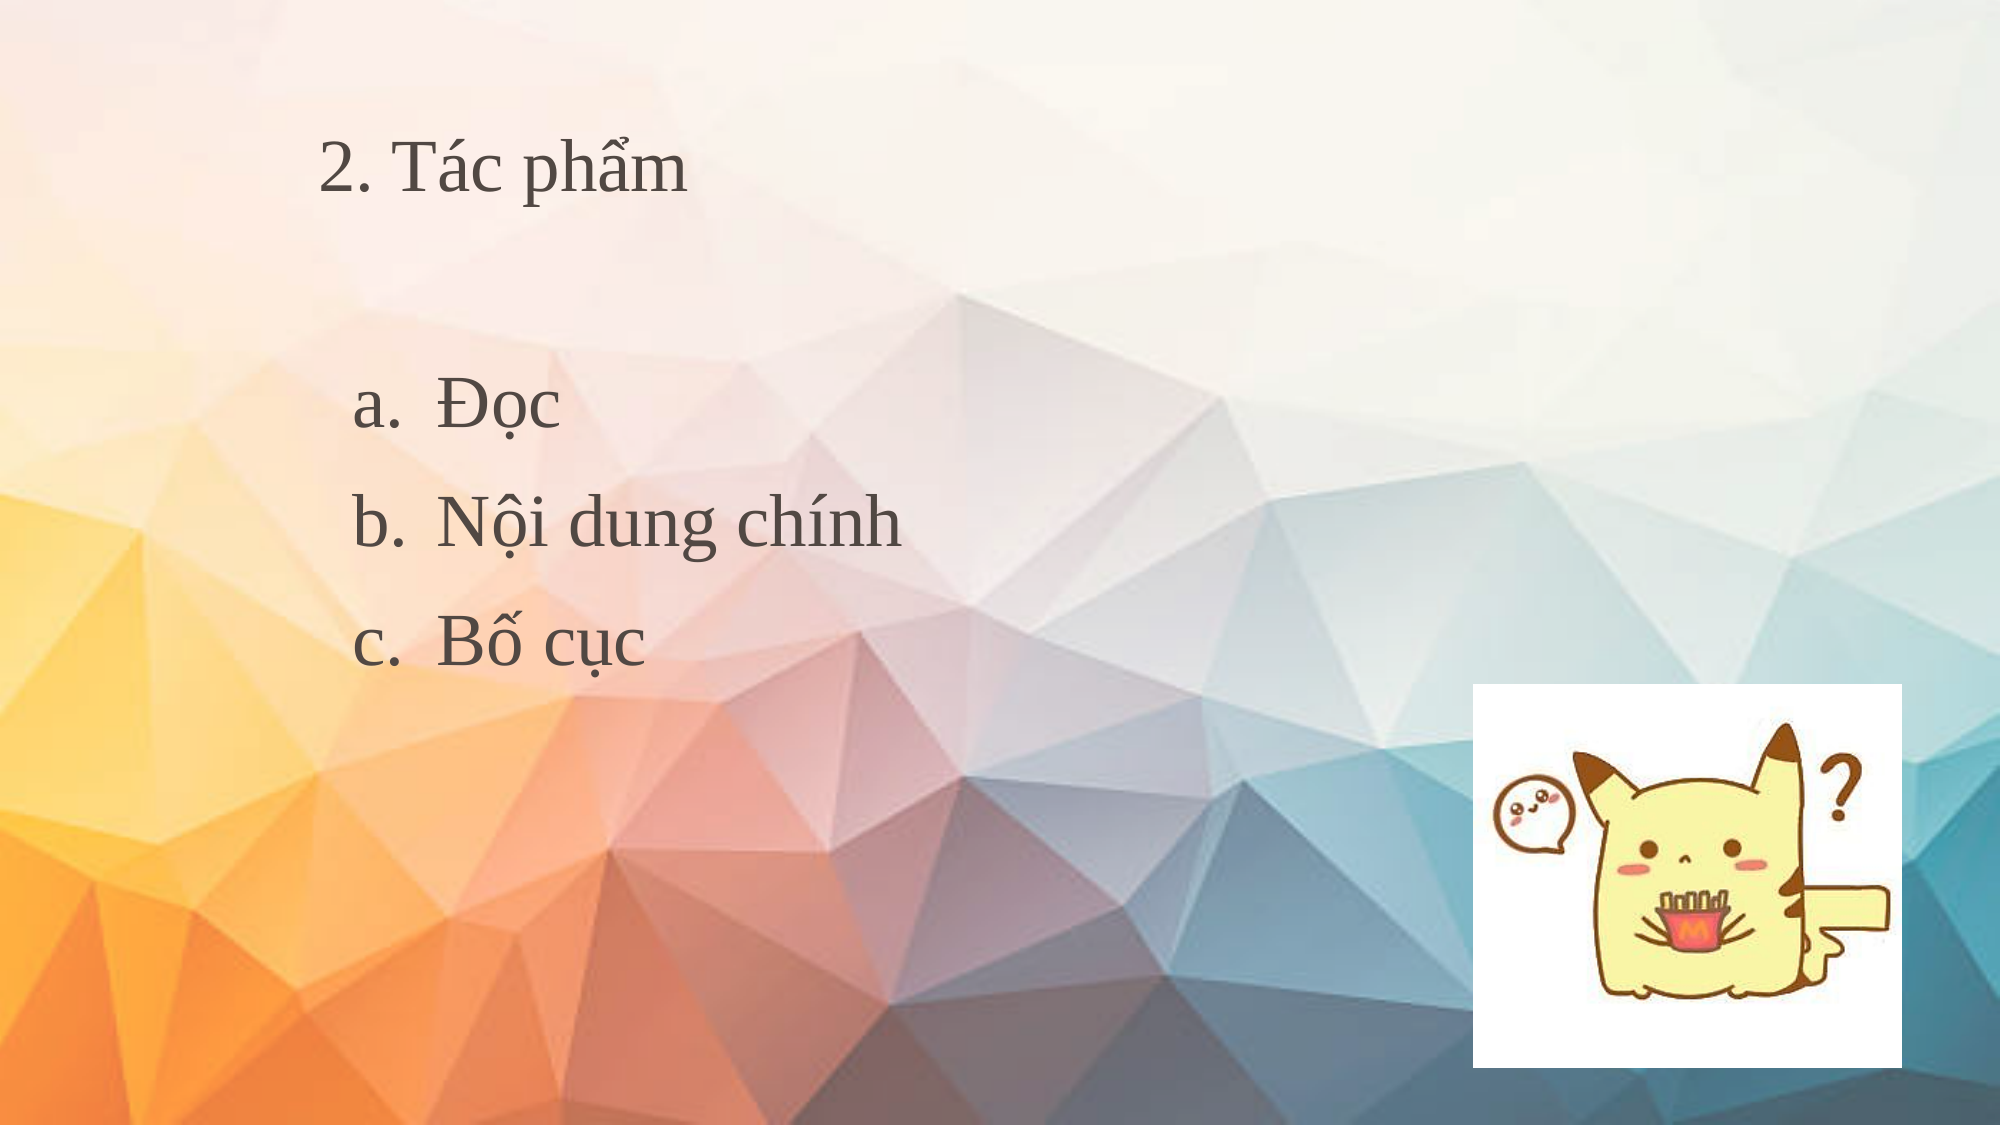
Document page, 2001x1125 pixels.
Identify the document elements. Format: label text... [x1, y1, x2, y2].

picture [1473, 684, 1902, 1068]
list Đọc Nội dung chính Bố cục [352, 355, 1228, 763]
title 2. Tác phẩm [318, 35, 1090, 216]
